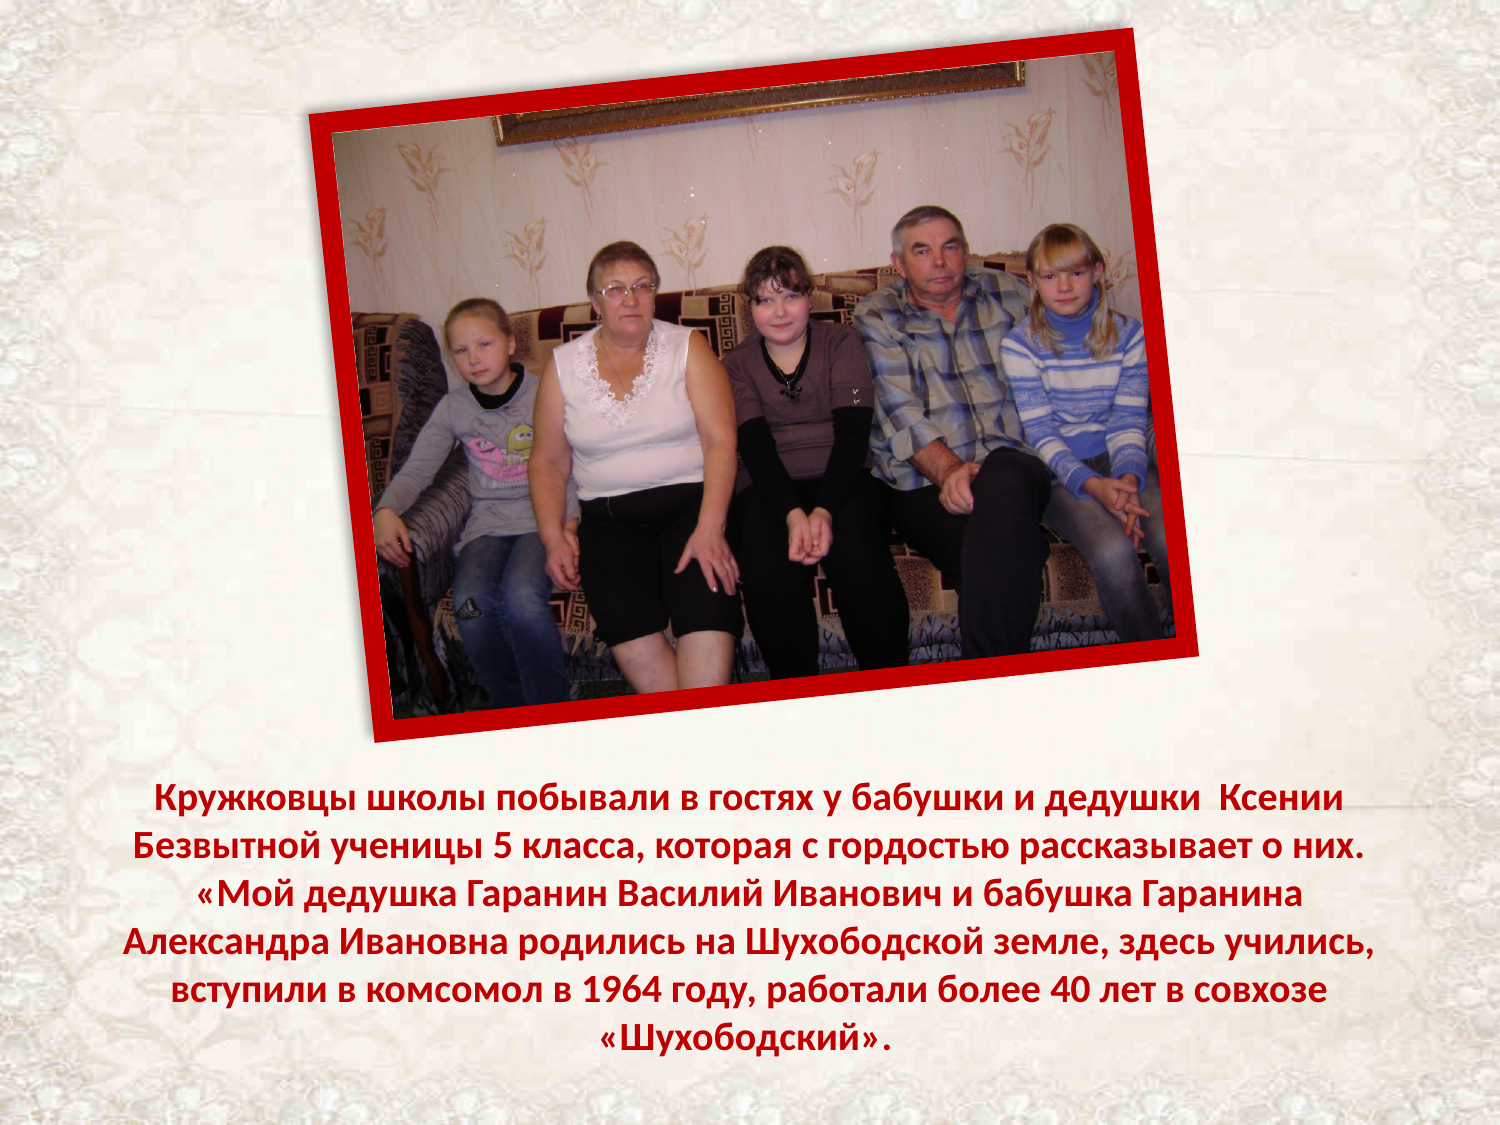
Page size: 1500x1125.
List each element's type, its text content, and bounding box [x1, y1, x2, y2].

list Кружковцы школы побывали в гостях у бабушки и дедушки Ксении Безвытной ученицы 5 класса, которая с гордостью рассказывает о них. «Мой дедушка Гаранин Василий Иванович и бабушка Гаранина Александра Ивановна родились на Шухободской земле, здесь учились, вступили в комсомол в 1964 году, работали более 40 лет в совхозе «Шухободский». [75, 763, 1425, 1071]
picture [0, 0, 1500, 1125]
